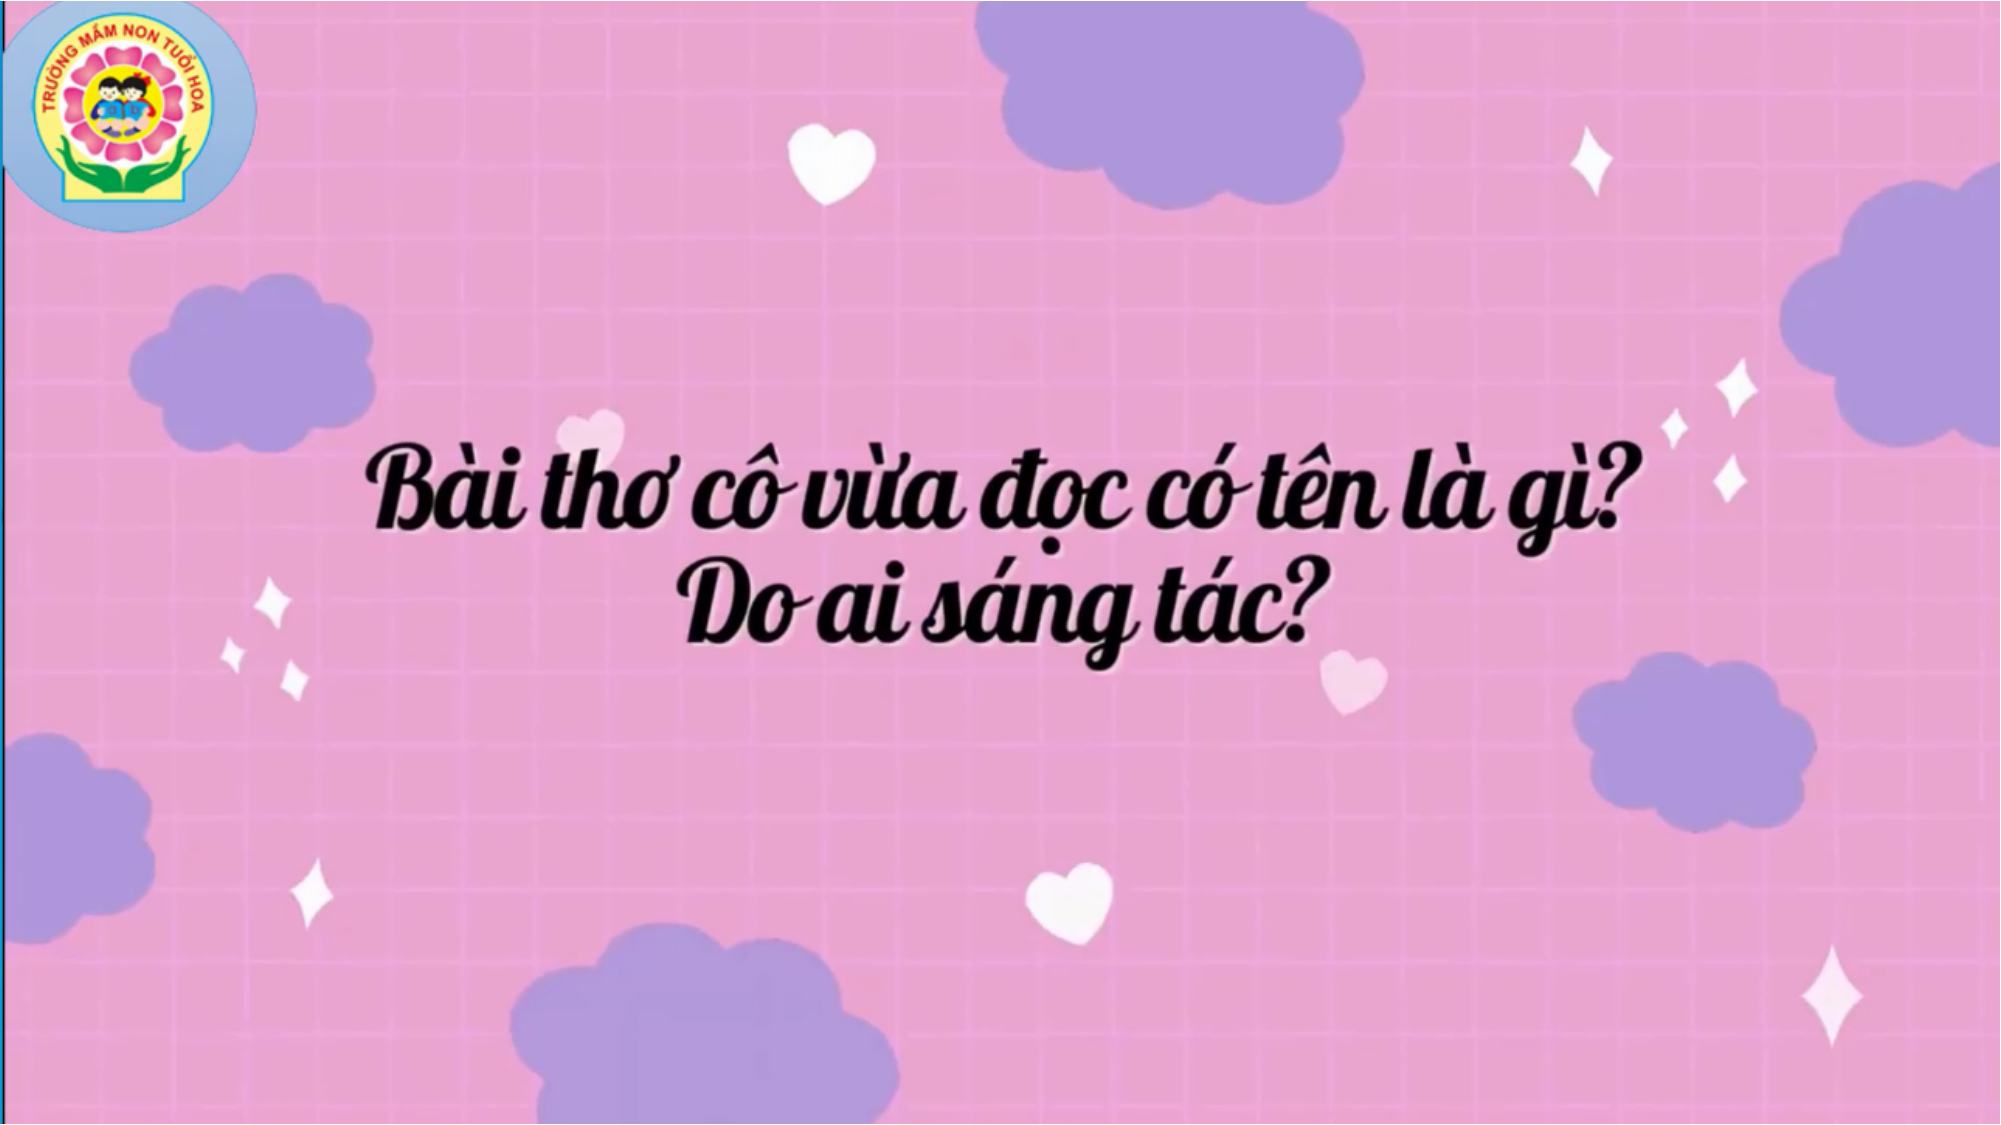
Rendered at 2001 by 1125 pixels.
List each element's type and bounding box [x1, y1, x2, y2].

list [0, 1, 2000, 1124]
